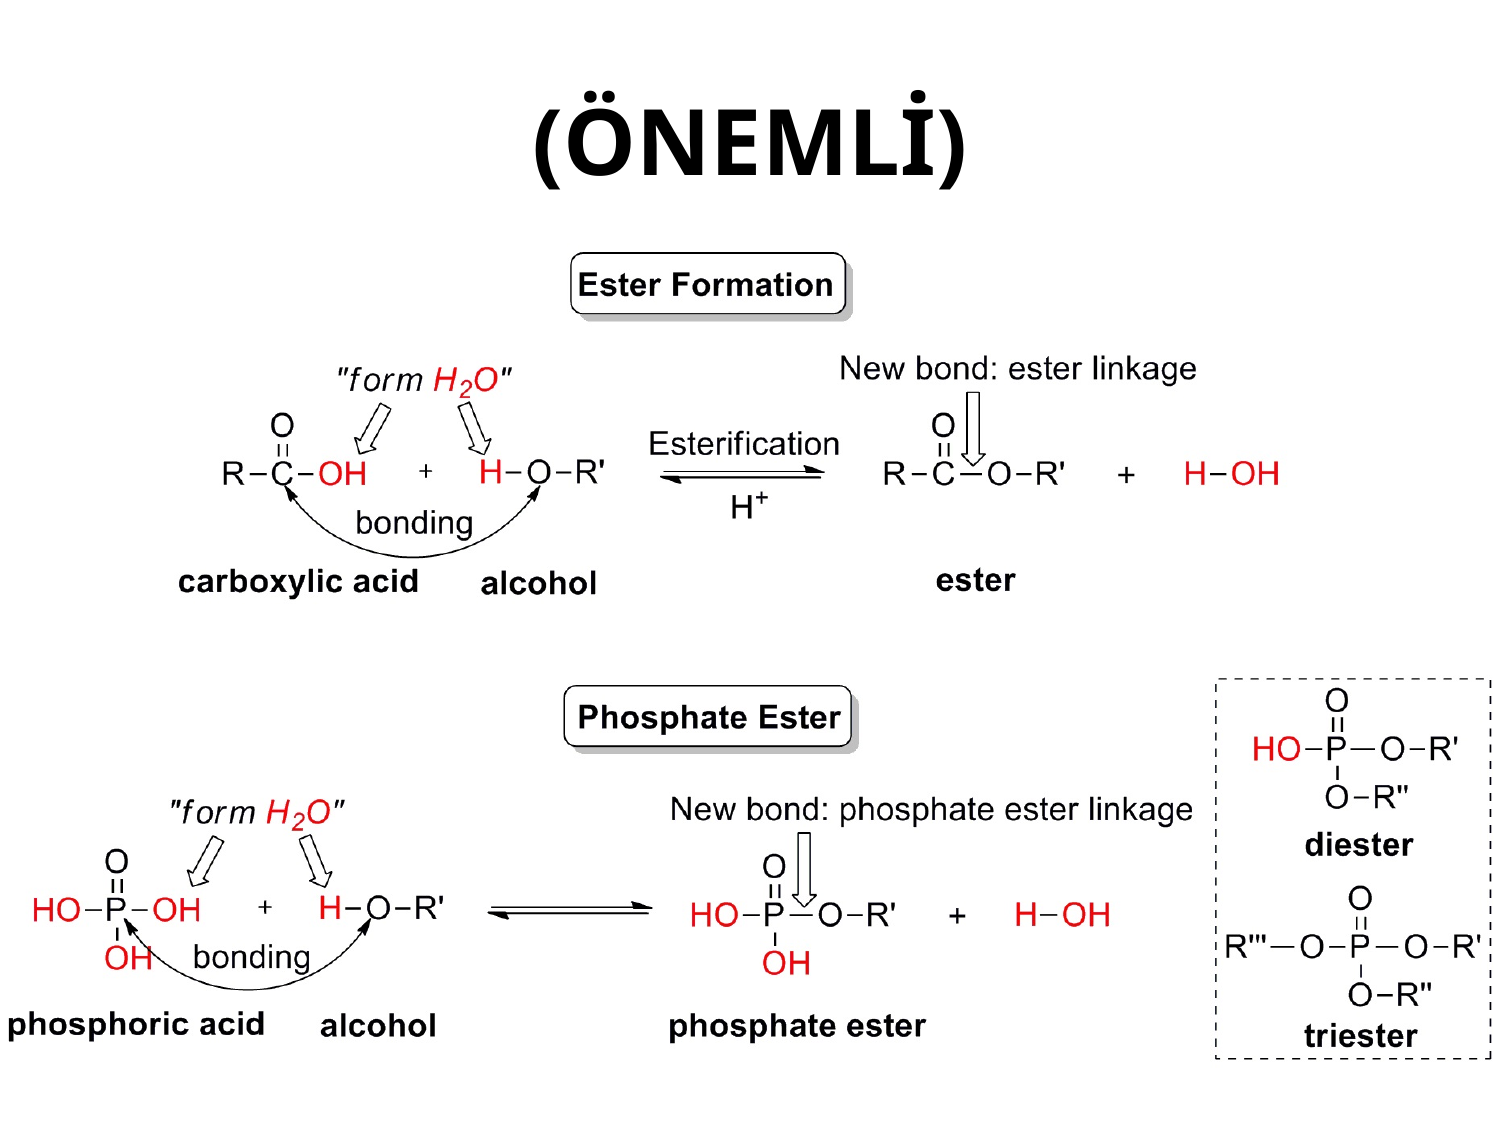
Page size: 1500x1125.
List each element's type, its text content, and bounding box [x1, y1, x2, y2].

title (ÖNEMLİ) [75, 45, 1425, 233]
picture [0, 243, 1500, 1068]
